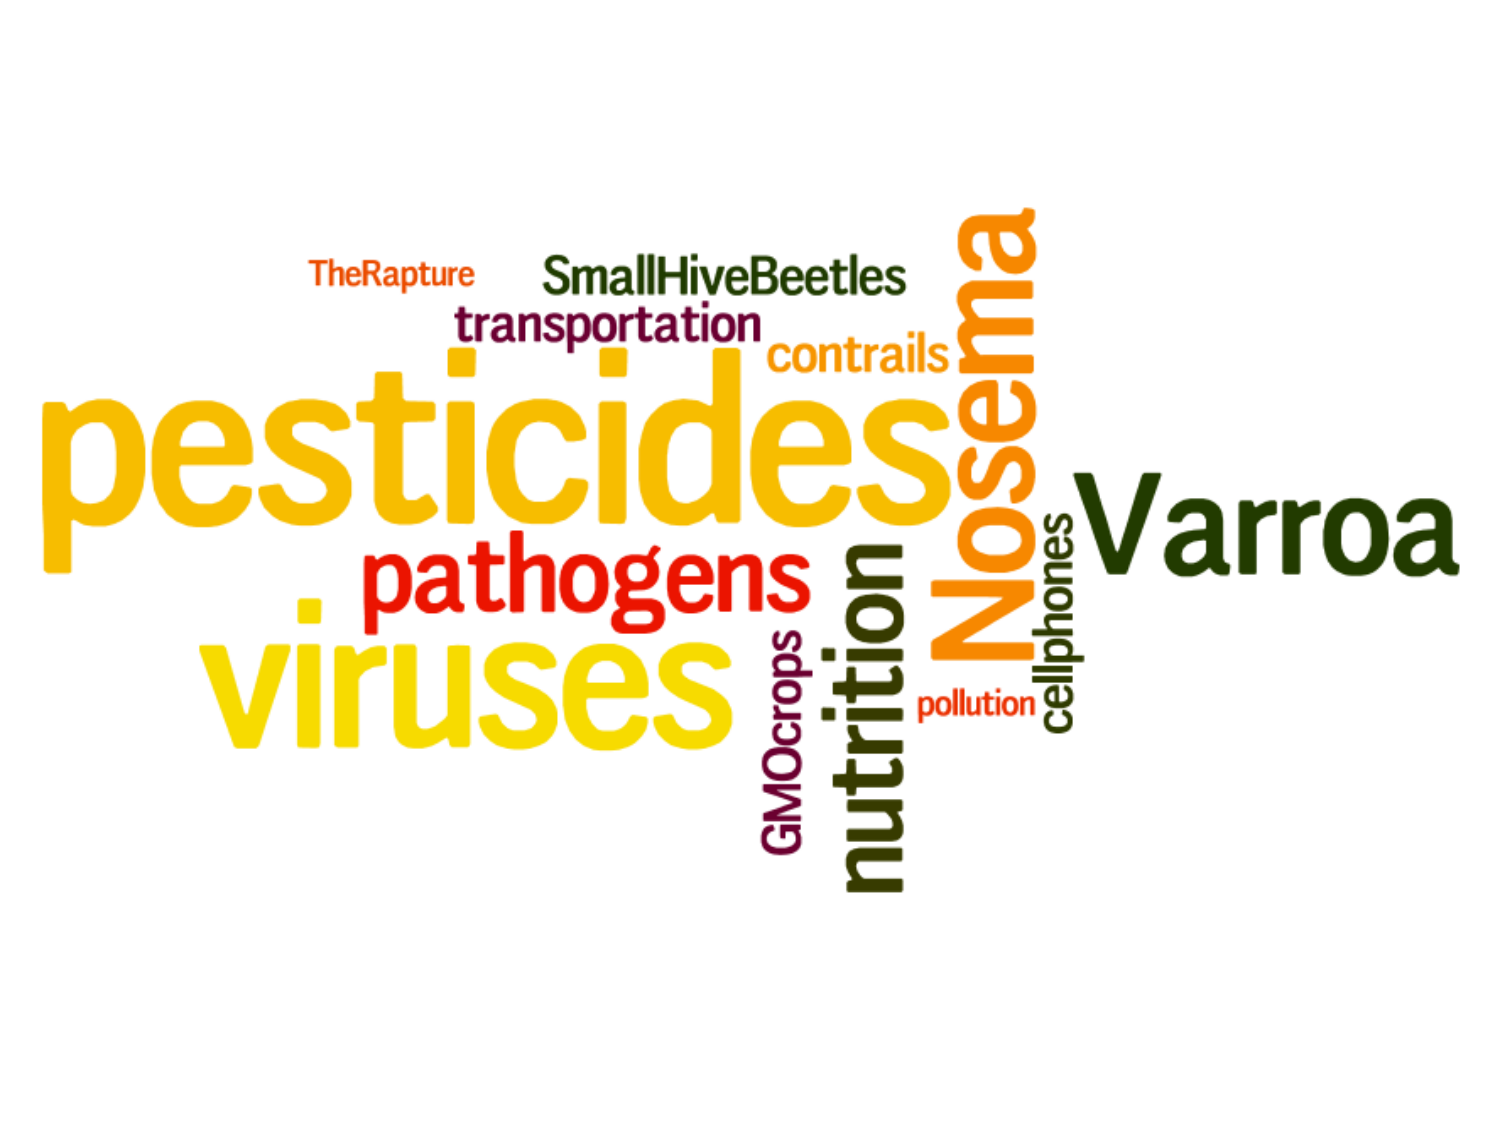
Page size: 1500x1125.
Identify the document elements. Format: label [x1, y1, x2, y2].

list [24, 49, 1476, 1055]
